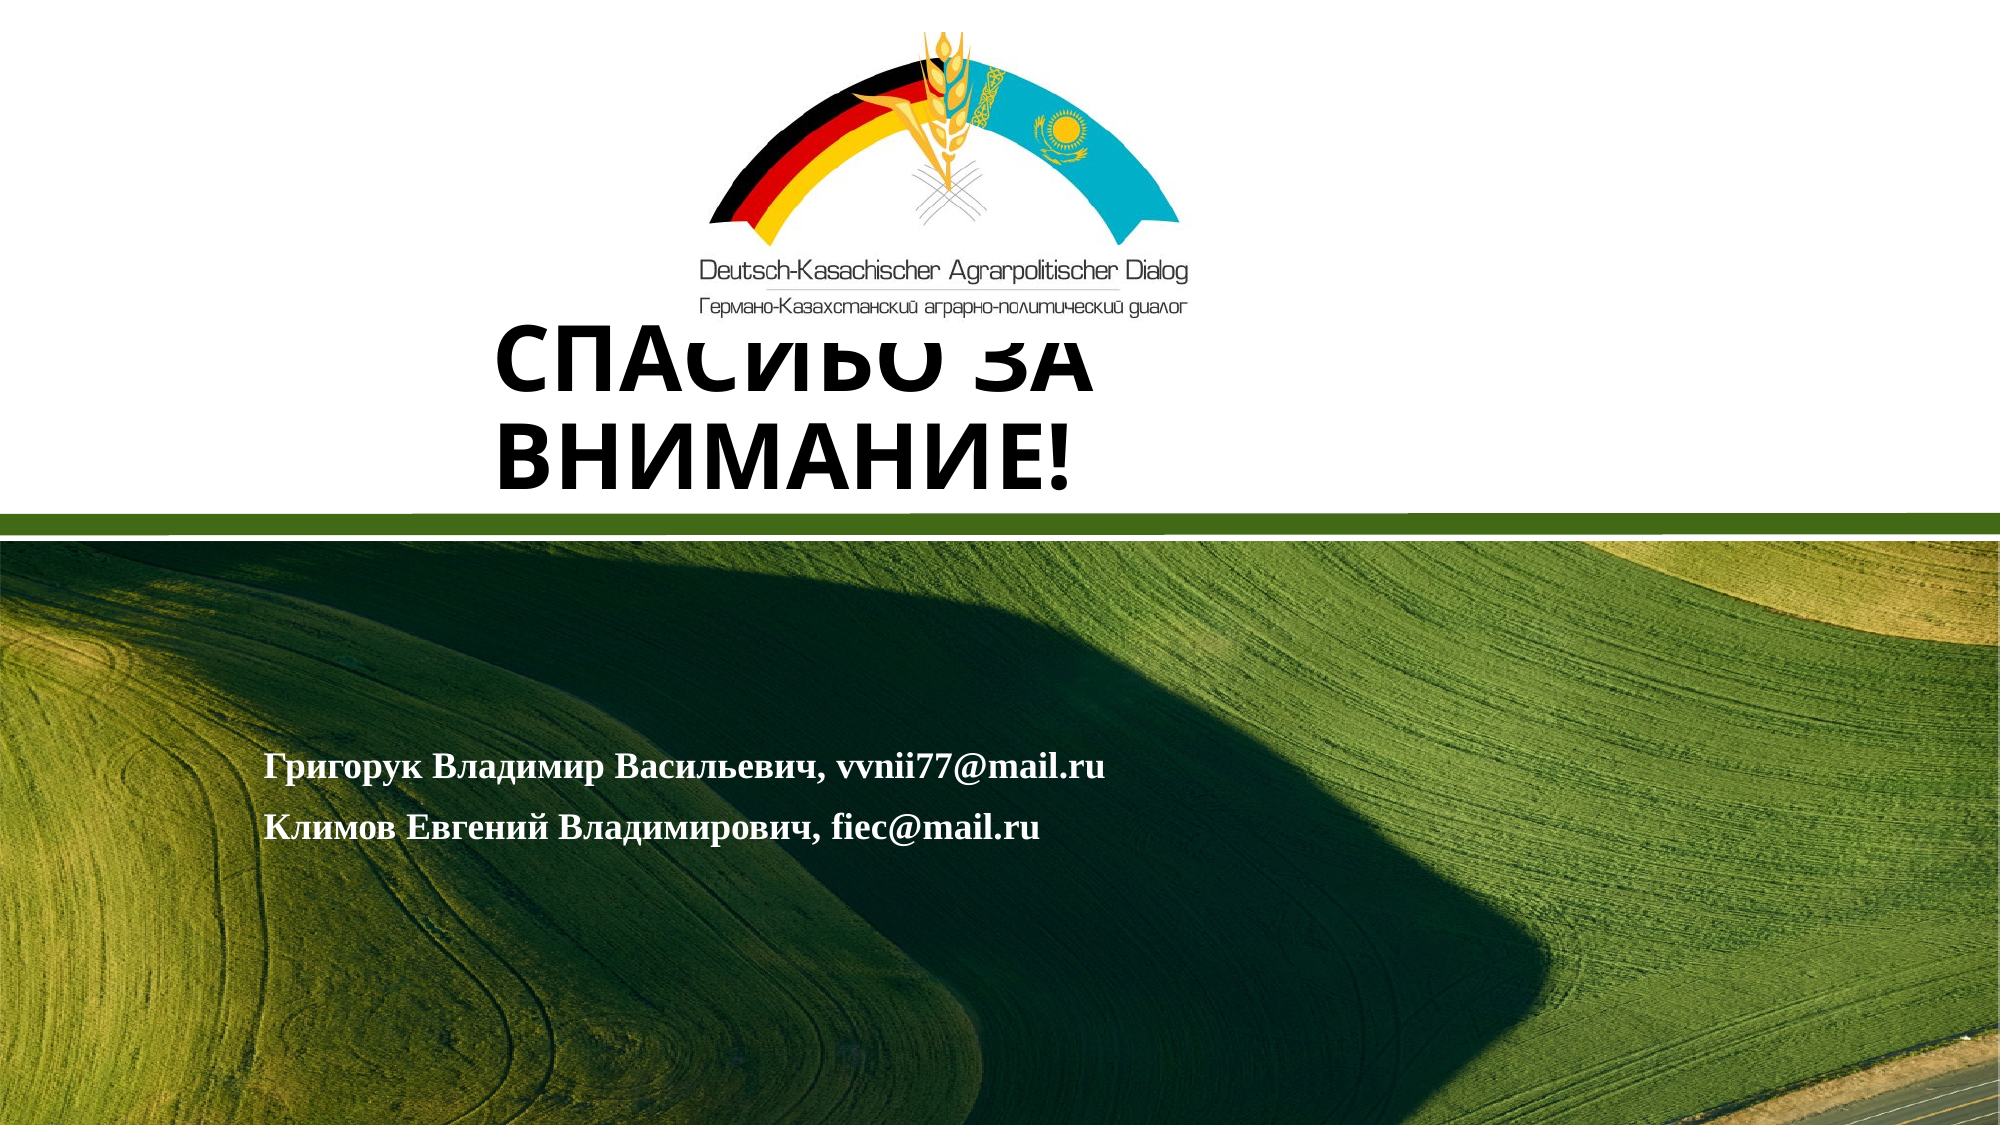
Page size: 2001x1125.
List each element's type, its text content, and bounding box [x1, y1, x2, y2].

picture [0, 541, 2000, 1125]
title СПАСИБО ЗА ВНИМАНИЕ! [477, 302, 1577, 513]
picture [690, 31, 1194, 343]
